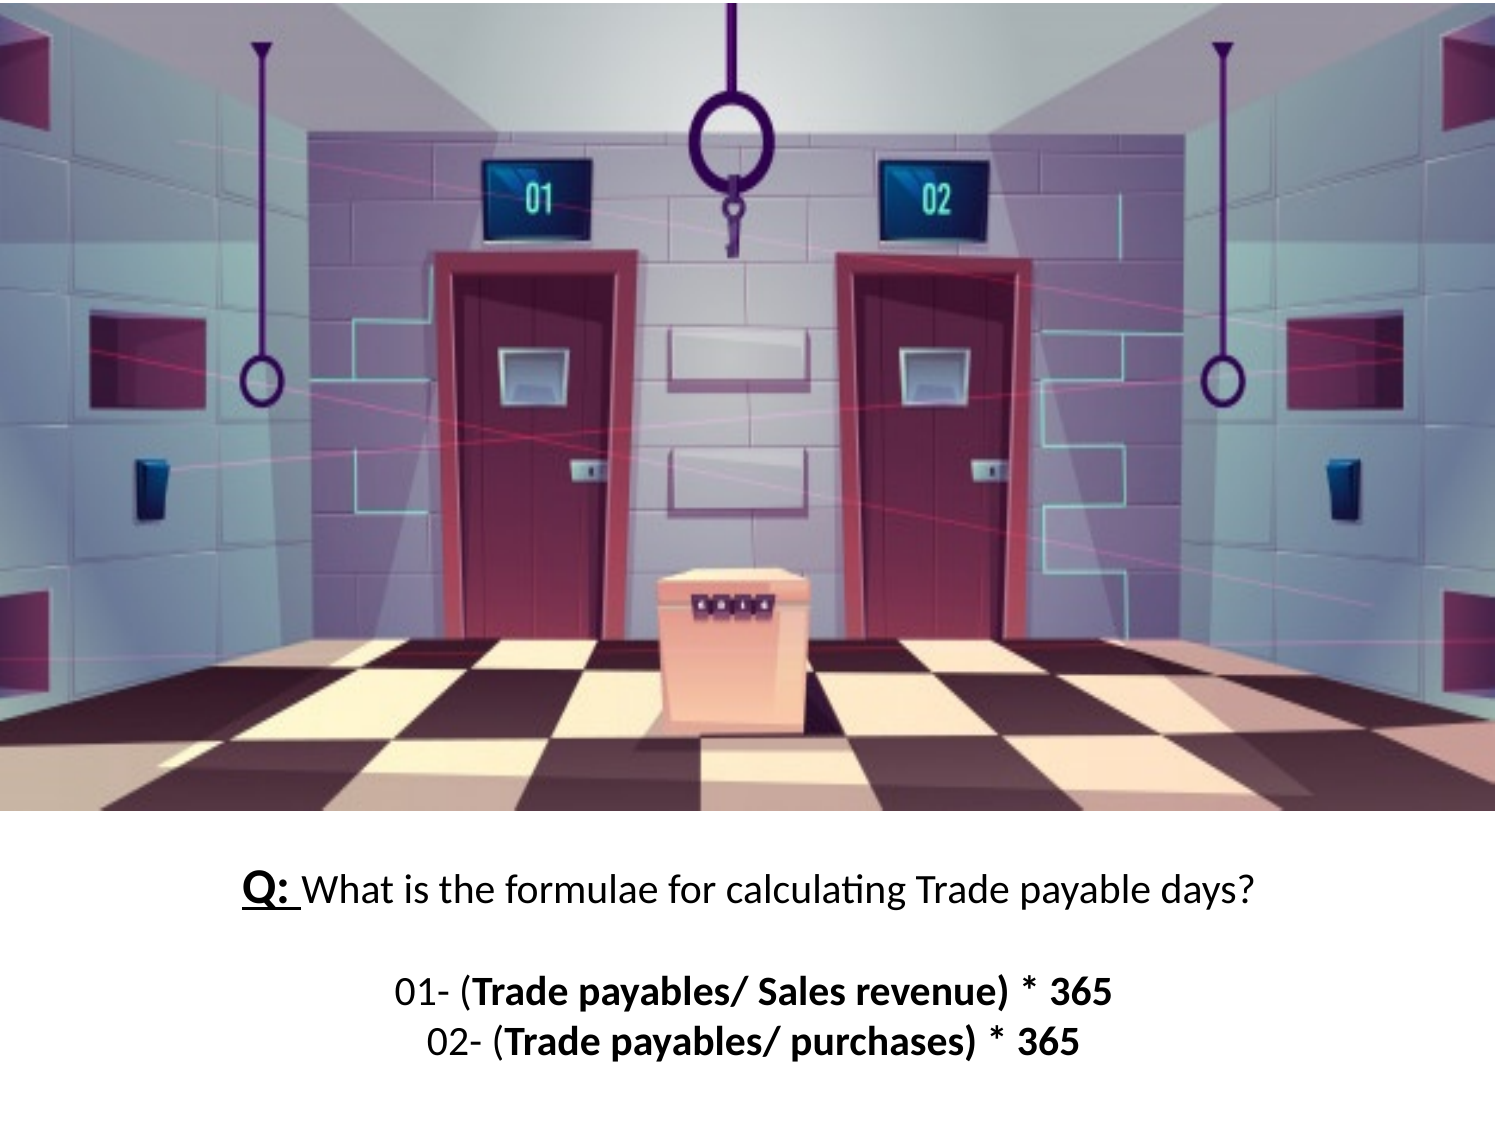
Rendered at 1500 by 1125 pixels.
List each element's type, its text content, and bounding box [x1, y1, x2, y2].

list Q: What is the formulae for calculating Trade payable days? 01- (Trade payables/ Sales revenue) * 365 02- (Trade payables/ purchases) * 365 [29, 846, 1479, 1100]
picture [0, 3, 1495, 811]
